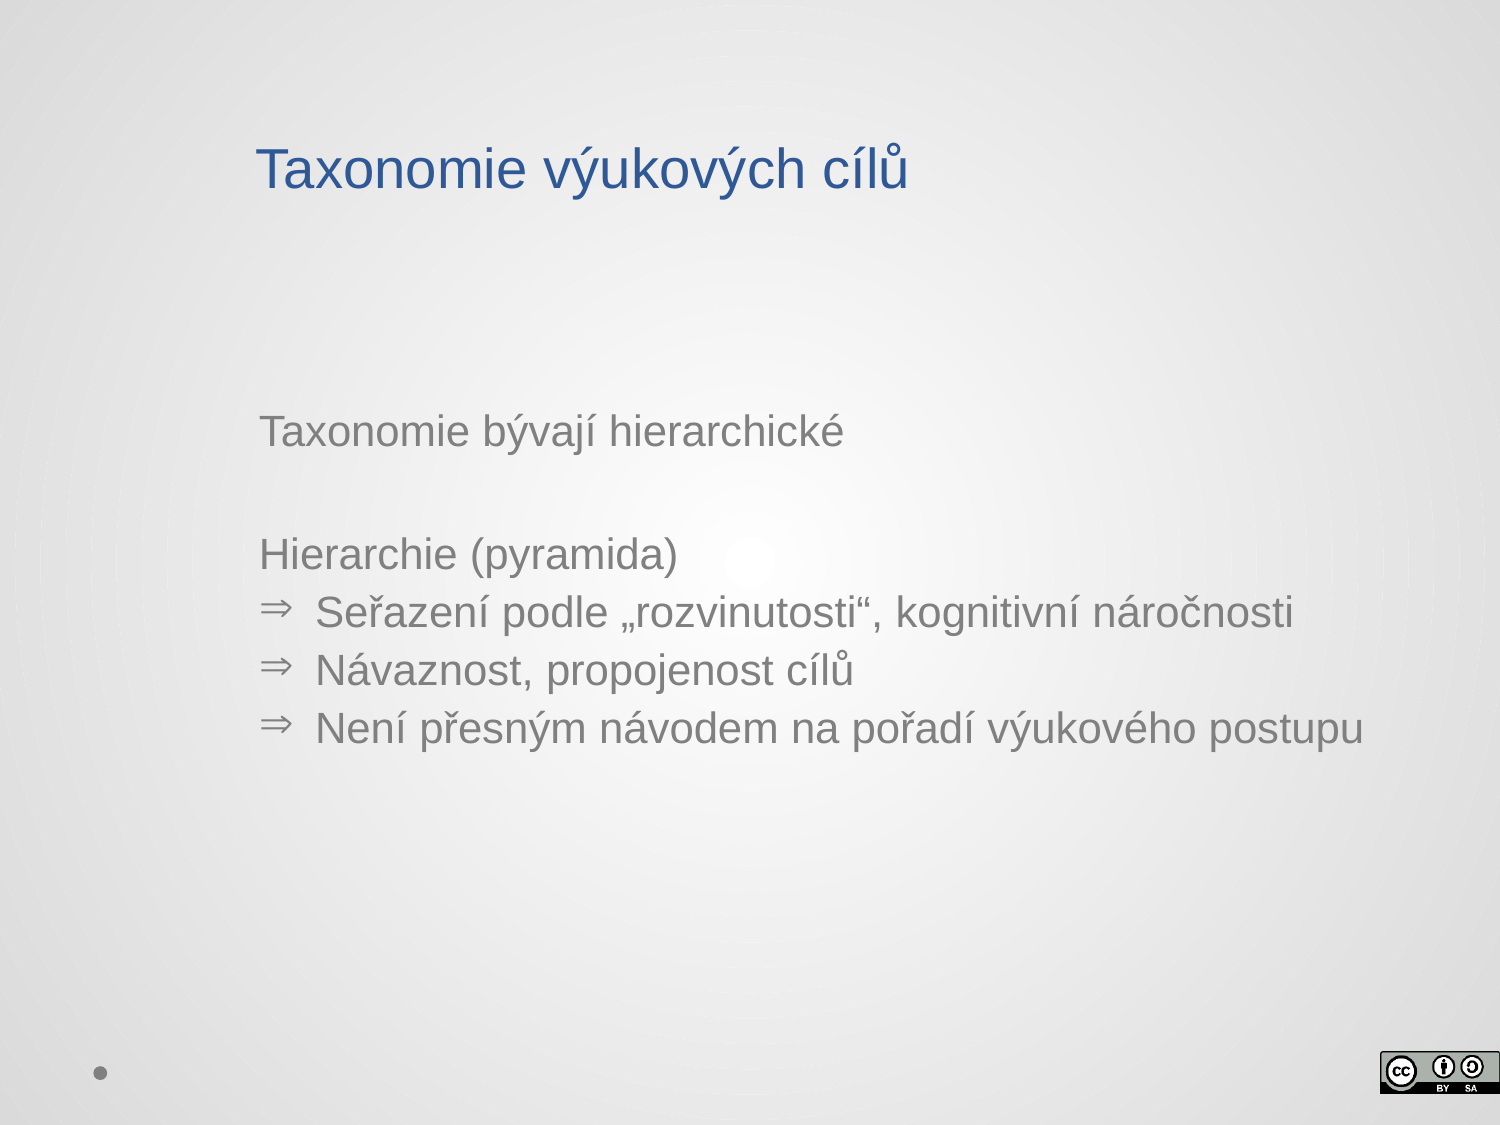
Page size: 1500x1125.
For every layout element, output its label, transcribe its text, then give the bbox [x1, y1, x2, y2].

slide_number 21 [1401, 1042, 1494, 1050]
title Taxonomie výukových cílů [76, 66, 1090, 207]
picture [1380, 1051, 1500, 1094]
list Taxonomie bývají hierarchické Hierarchie (pyramida) Seřazení podle „rozvinutosti“, kognitivní náročnosti Návaznost, propojenost cílů Není přesným návodem na pořadí výukového postupu [243, 337, 1402, 895]
